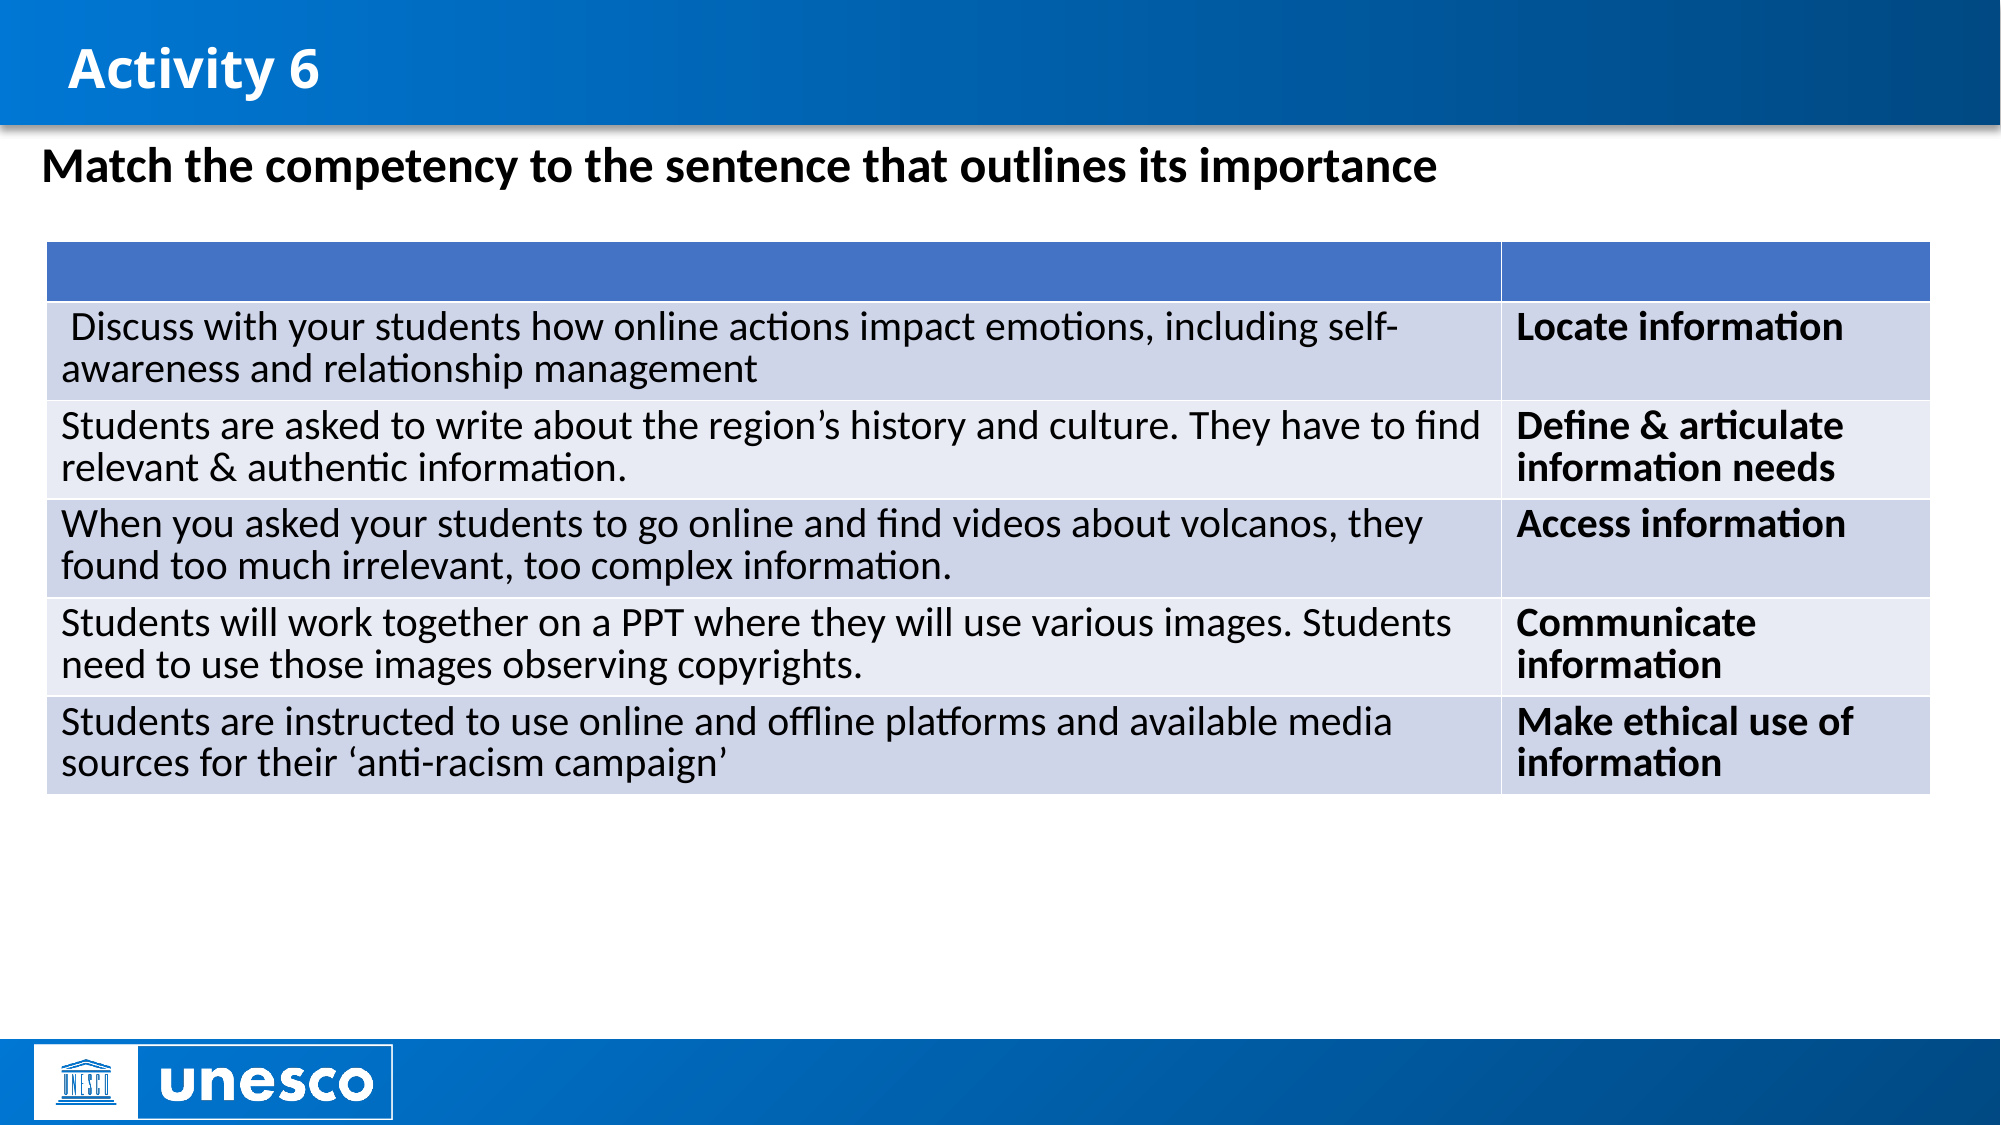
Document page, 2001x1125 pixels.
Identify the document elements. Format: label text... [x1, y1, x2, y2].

table_cell Students are asked to write about the region’s history and culture. They have to find relevant & authentic information. [47, 401, 1501, 498]
table_cell Students will work together on a PPT where they will use various images. Students need to use those images observing copyrights. [47, 599, 1501, 695]
table_cell Students are instructed to use online and offline platforms and available media sources for their ‘anti-racism campaign’ [47, 697, 1501, 794]
table_cell Communicate information [1502, 599, 1930, 695]
table_cell Define & articulate information needs [1502, 401, 1930, 498]
table_header [47, 242, 1501, 301]
table_cell Make ethical use of information [1502, 697, 1930, 794]
table_cell Access information [1502, 500, 1930, 597]
picture [34, 1044, 393, 1120]
table_cell Locate information [1502, 303, 1930, 400]
title Activity 6 [69, 24, 1931, 100]
table_cell Discuss with your students how online actions impact emotions, including self-awareness and relationship management [47, 303, 1501, 400]
table_cell When you asked your students to go online and find videos about volcanos, they found too much irrelevant, too complex information. [47, 500, 1501, 597]
table_header [1502, 242, 1930, 301]
text_box Match the competency to the sentence that outlines its importance [41, 132, 1903, 208]
